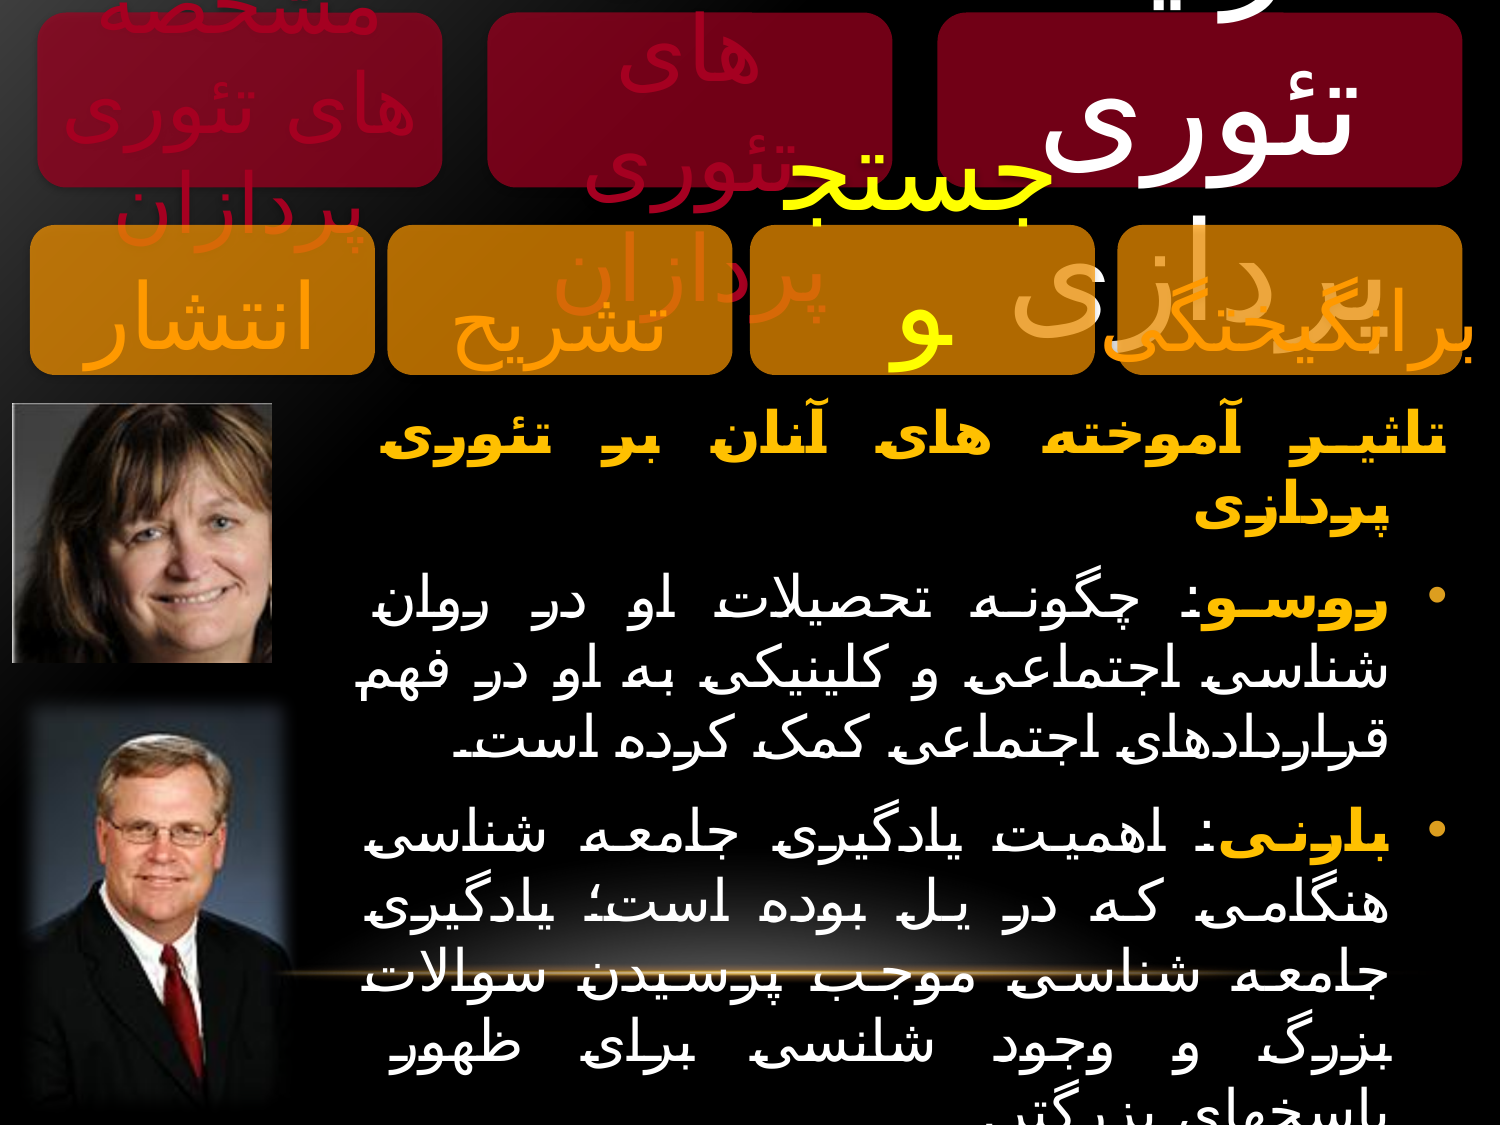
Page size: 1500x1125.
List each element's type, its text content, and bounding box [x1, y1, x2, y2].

text_box تشریح [386, 224, 734, 376]
text_box مشخصه های تئوری پردازان [36, 11, 444, 189]
text_box برانگیختگی [1116, 224, 1464, 376]
text_box فرایند تئوری پردازی [936, 11, 1464, 189]
text_box نقش های تئوری پردازان [486, 11, 894, 189]
text_box جستجو [749, 224, 1096, 376]
picture [0, 0, 1500, 1125]
text_box انتشار [29, 224, 376, 376]
list تاثیر آموخته های آنان بر تئوری پردازی روسو: چگونه تحصیلات او در روان شناسی اجتماعی و کلینیکی به او در فهم قراردادهای اجتماعی کمک کرده است. بارنی: اهمیت یادگیری جامعه شناسی هنگامی که در یل بوده است؛ یادگیری جامعه شناسی موجب پرسیدن سوالات بزرگ و وجود شانسی برای ظهور پاسخهای بزرگتر. [337, 387, 1463, 925]
